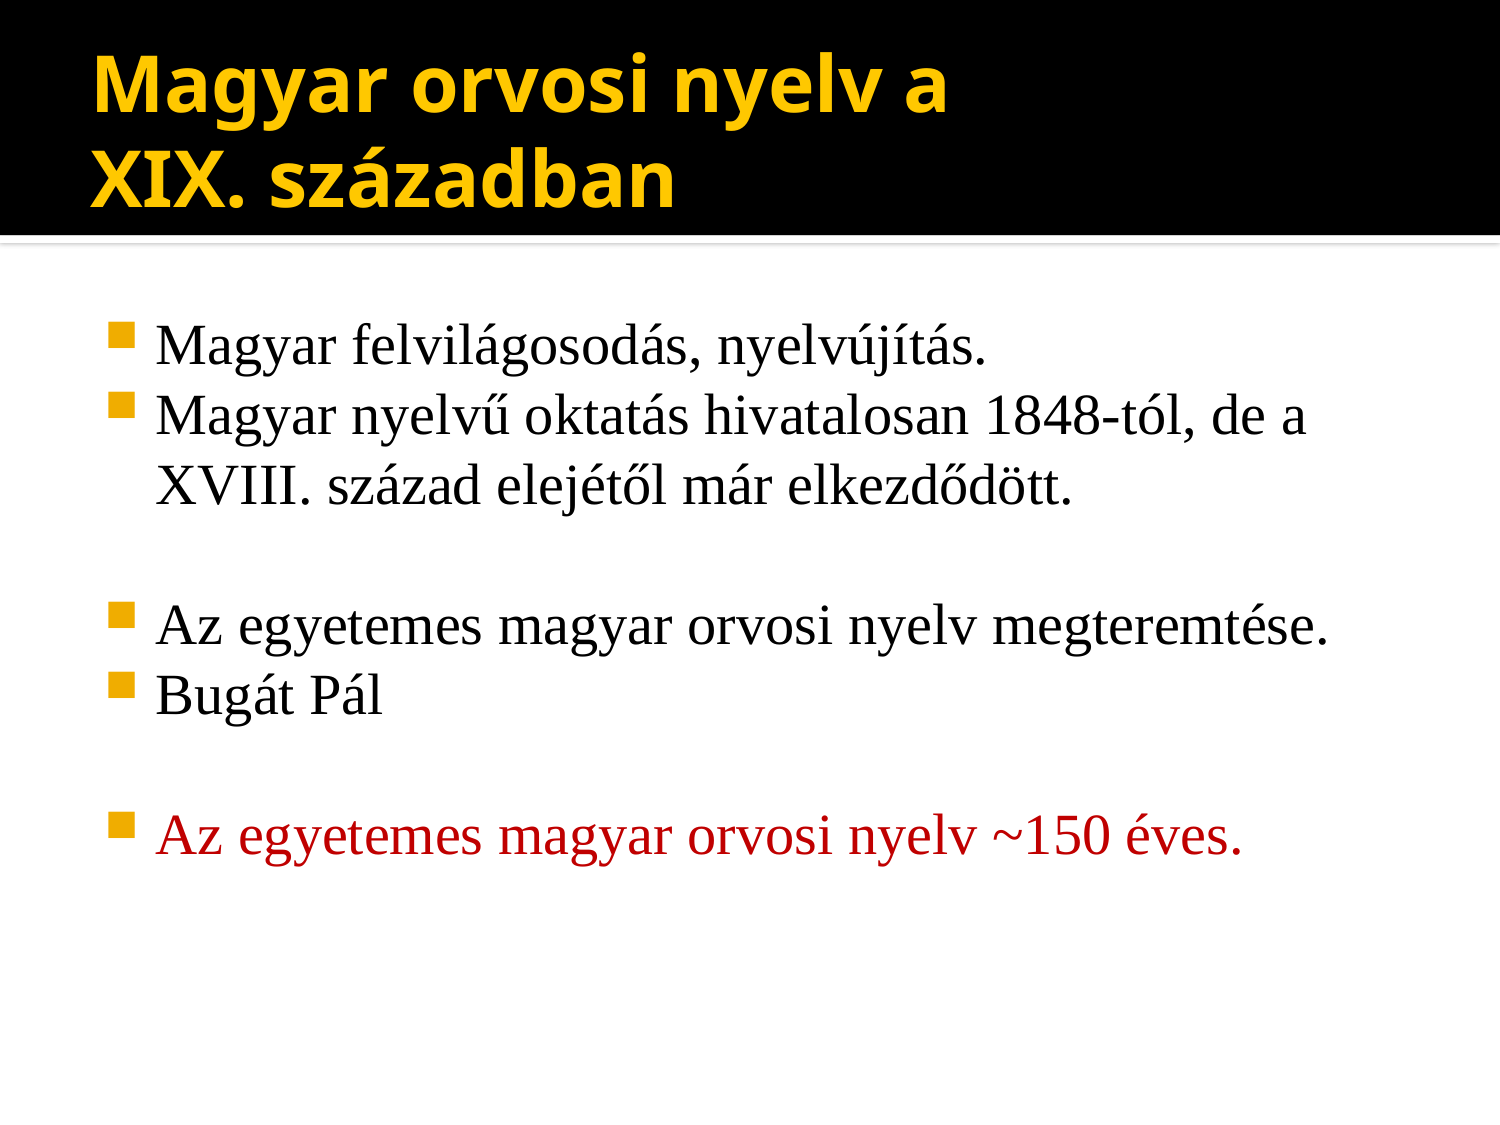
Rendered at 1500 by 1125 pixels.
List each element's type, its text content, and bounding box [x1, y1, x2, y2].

list Magyar felvilágosodás, nyelvújítás. Magyar nyelvű oktatás hivatalosan 1848-tól, de a XVIII. század elejétől már elkezdődött. Az egyetemes magyar orvosi nyelv megteremtése. Bugát Pál Az egyetemes magyar orvosi nyelv ~150 éves. [75, 291, 1425, 1050]
title Magyar orvosi nyelv a XIX. században [75, 25, 1425, 231]
